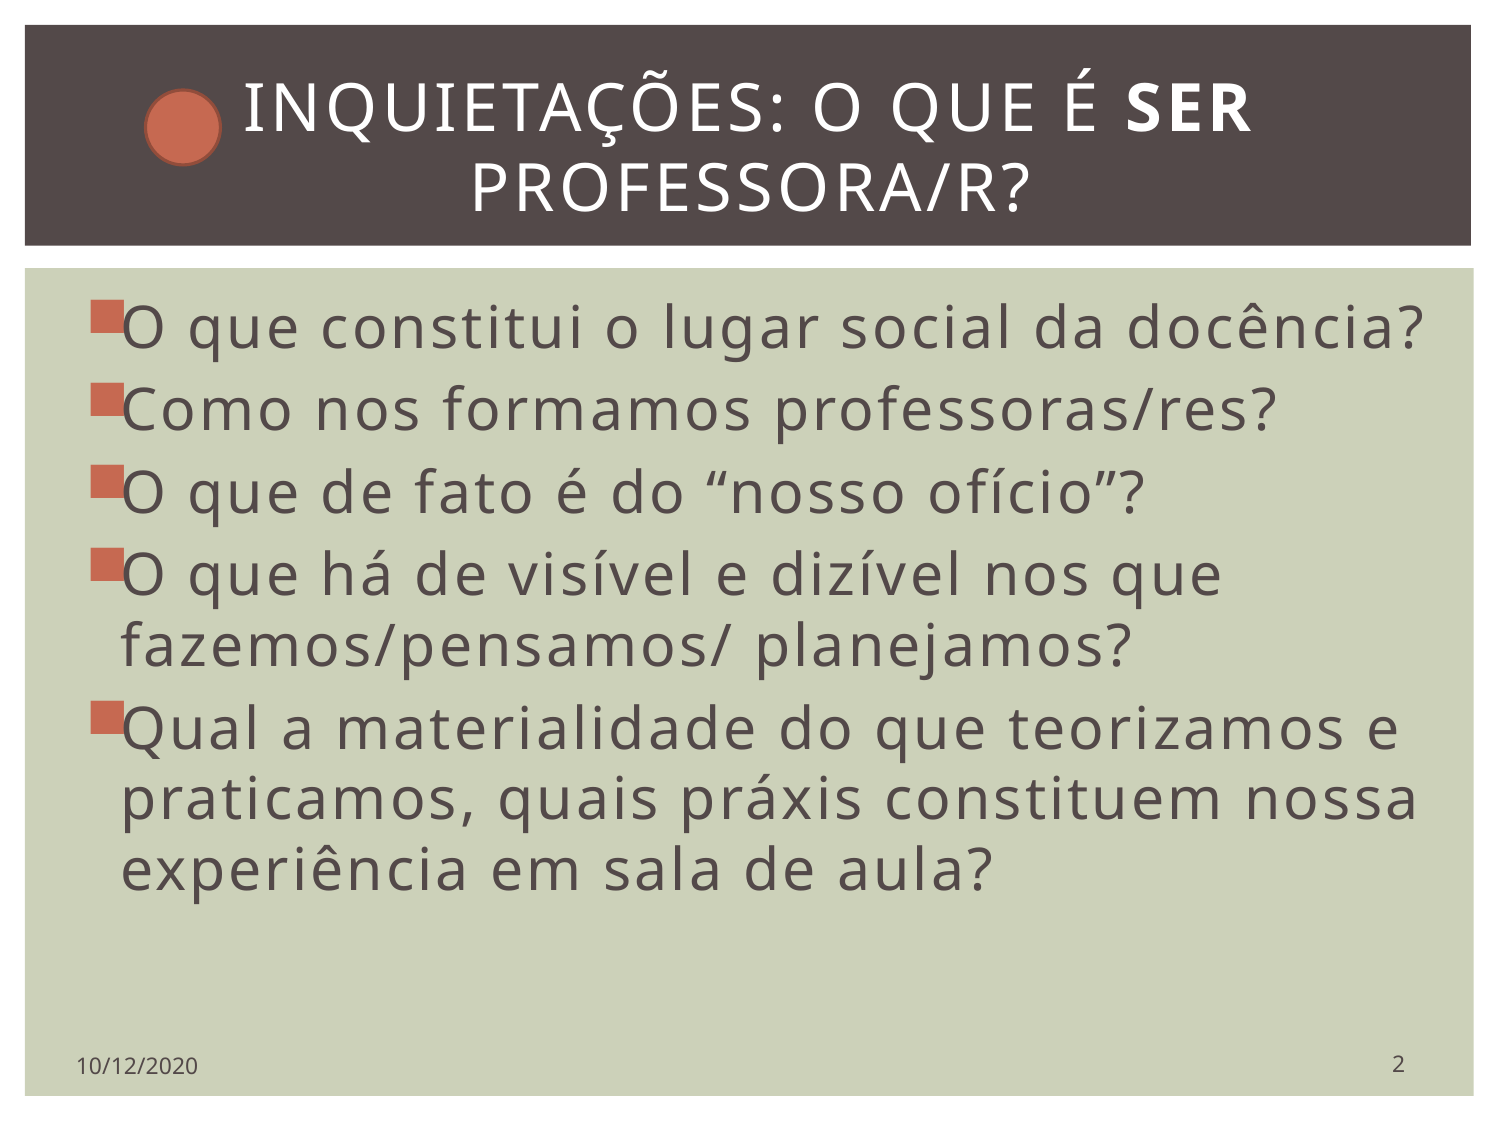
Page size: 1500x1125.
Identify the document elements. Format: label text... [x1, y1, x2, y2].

list O que constitui o lugar social da docência? Como nos formamos professoras/res? O que de fato é do “nosso ofício”? O que há de visível e dizível nos que fazemos/pensamos/ planejamos? Qual a materialidade do que teorizamos e praticamos, quais práxis constituem nossa experiência em sala de aula? [62, 281, 1442, 1005]
title Inquietações: O que é ser professora/r? [62, 58, 1438, 232]
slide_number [60, 1042, 411, 1088]
slide_number 2 [1349, 1041, 1448, 1089]
text_box [143, 88, 223, 167]
